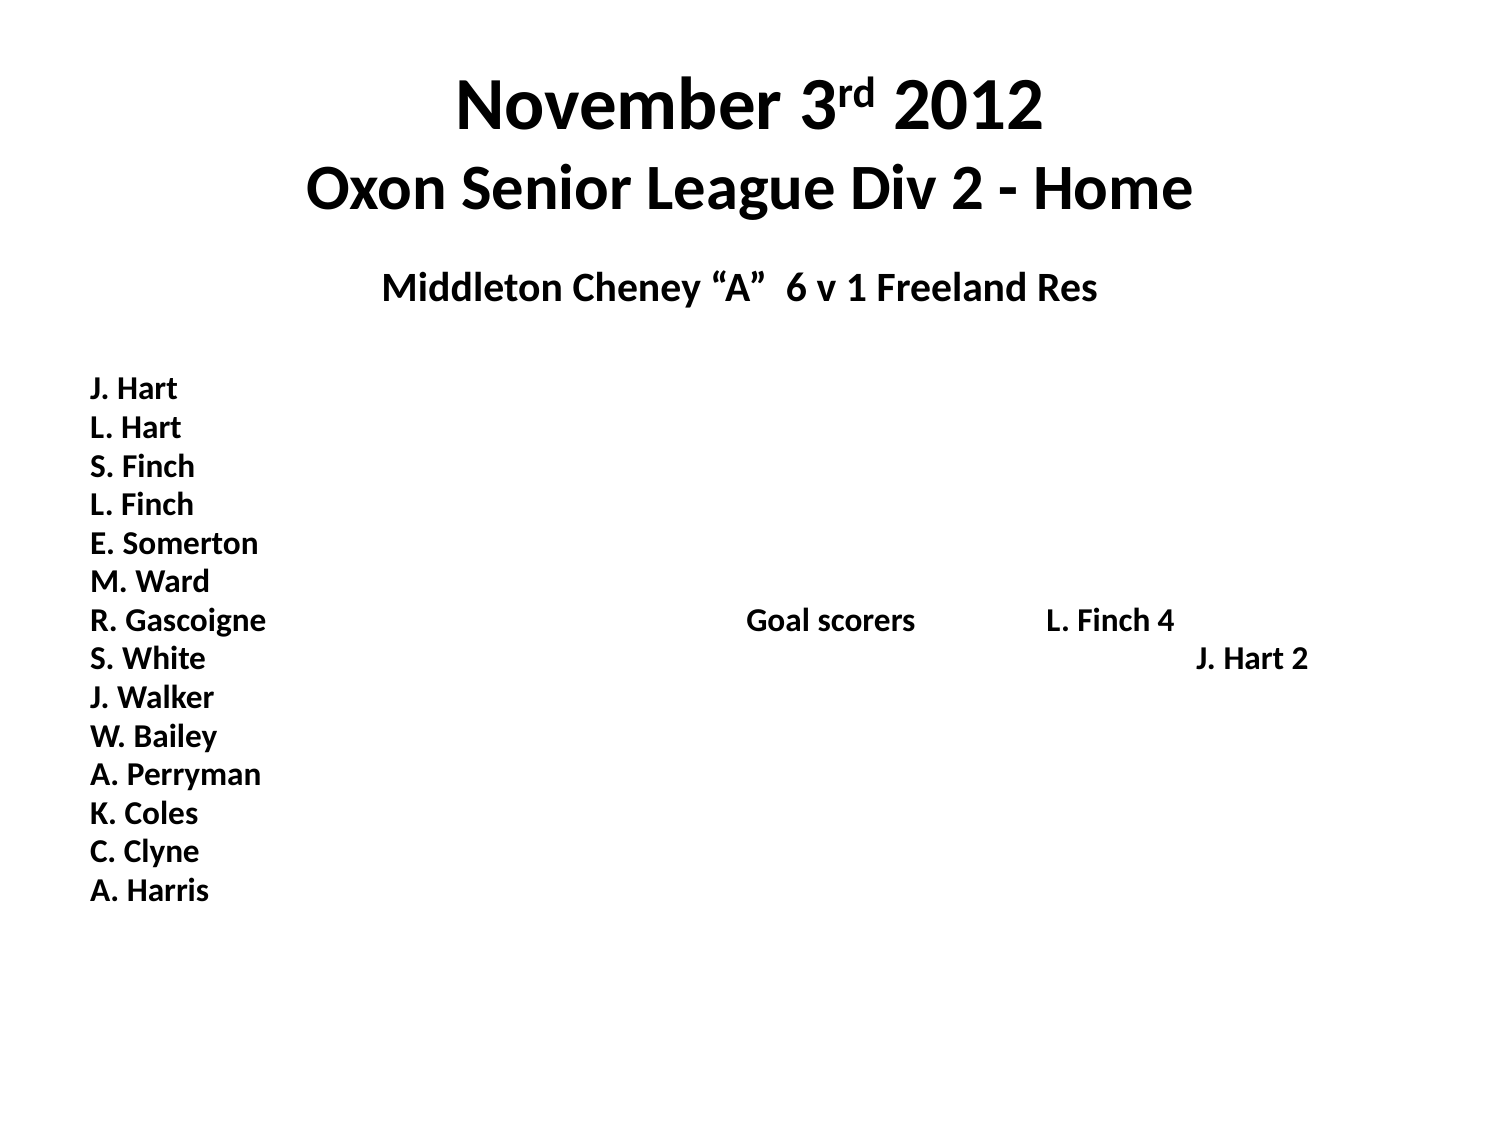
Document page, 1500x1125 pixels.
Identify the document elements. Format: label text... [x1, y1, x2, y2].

list Middleton Cheney “A” 6 v 1 Freeland Res J. Hart L. Hart S. Finch L. Finch E. Somerton M. Ward R. Gascoigne Goal scorers L. Finch 4 S. White J. Hart 2 J. Walker W. Bailey A. Perryman K. Coles C. Clyne A. Harris [75, 262, 1425, 1005]
title November 3rd 2012 Oxon Senior League Div 2 - Home [75, 45, 1425, 233]
